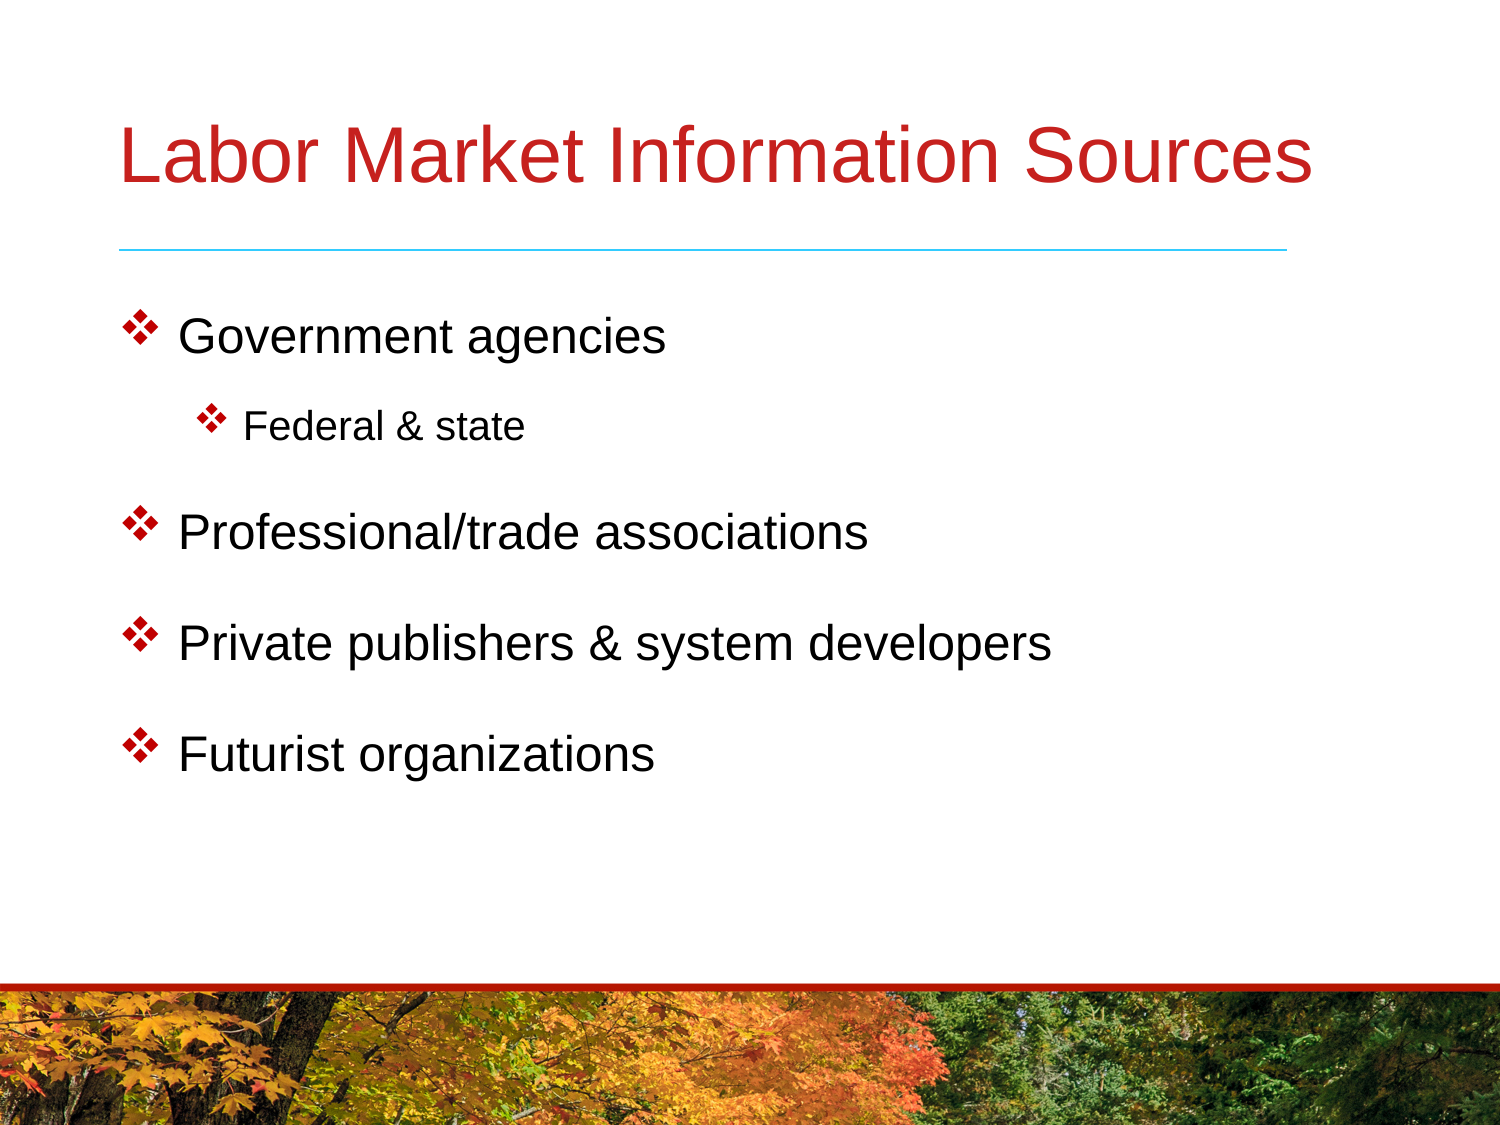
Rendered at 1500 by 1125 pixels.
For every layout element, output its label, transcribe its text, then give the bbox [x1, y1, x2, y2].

picture [0, 0, 1500, 1125]
title Labor Market Information Sources [103, 48, 1397, 265]
list Government agencies Federal & state Professional/trade associations Private publishers & system developers Futurist organizations [103, 265, 1397, 980]
